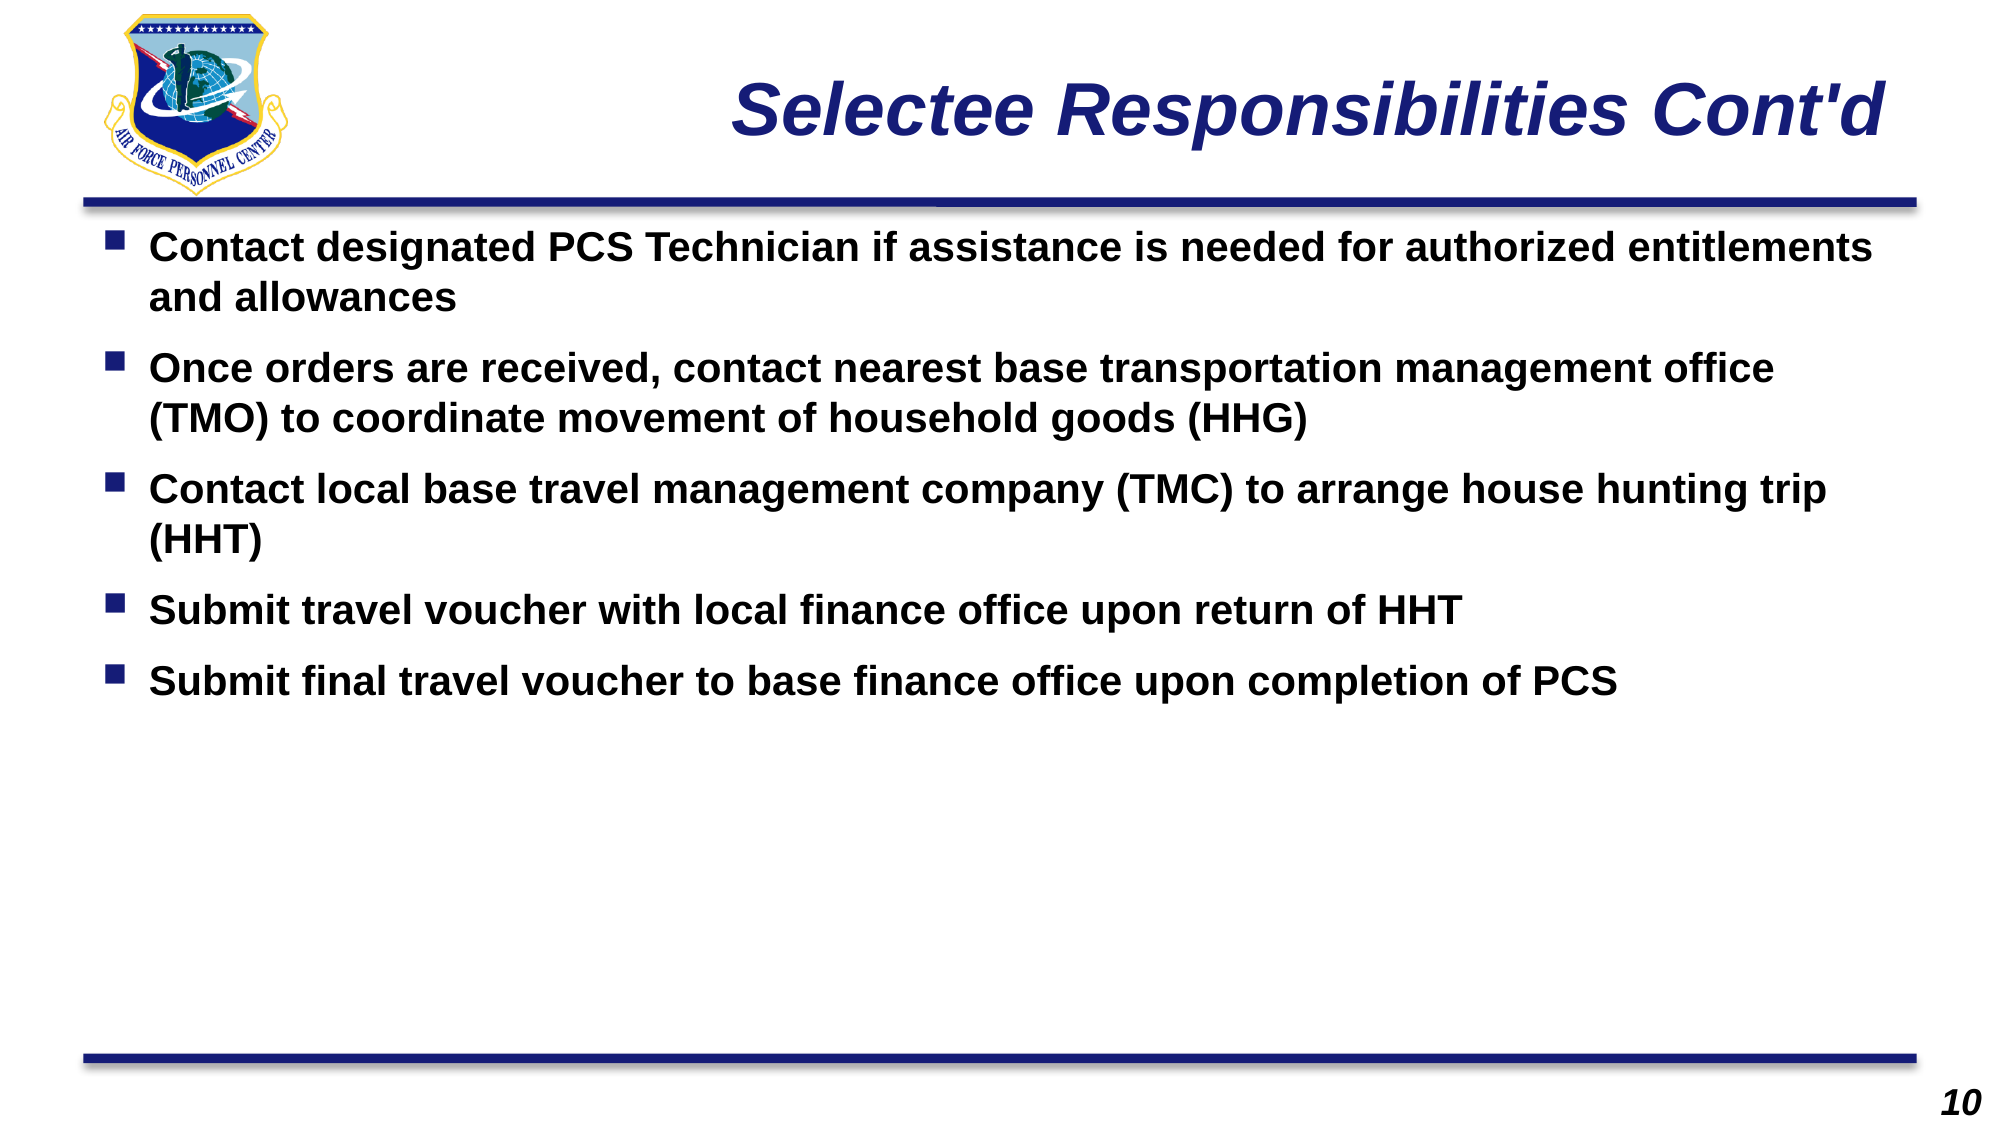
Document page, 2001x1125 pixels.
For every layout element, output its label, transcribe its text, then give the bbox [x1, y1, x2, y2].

picture [104, 14, 288, 199]
list Contact designated PCS Technician if assistance is needed for authorized entitlements and allowances Once orders are received, contact nearest base transportation management office (TMO) to coordinate movement of household goods (HHG) Contact local base travel management company (TMC) to arrange house hunting trip (HHT) Submit travel voucher with local finance office upon return of HHT Submit final travel voucher to base finance office upon completion of PCS [87, 212, 1918, 1039]
slide_number 10 [1746, 1070, 1998, 1121]
title Selectee Responsibilities Cont'd [499, 23, 1902, 187]
